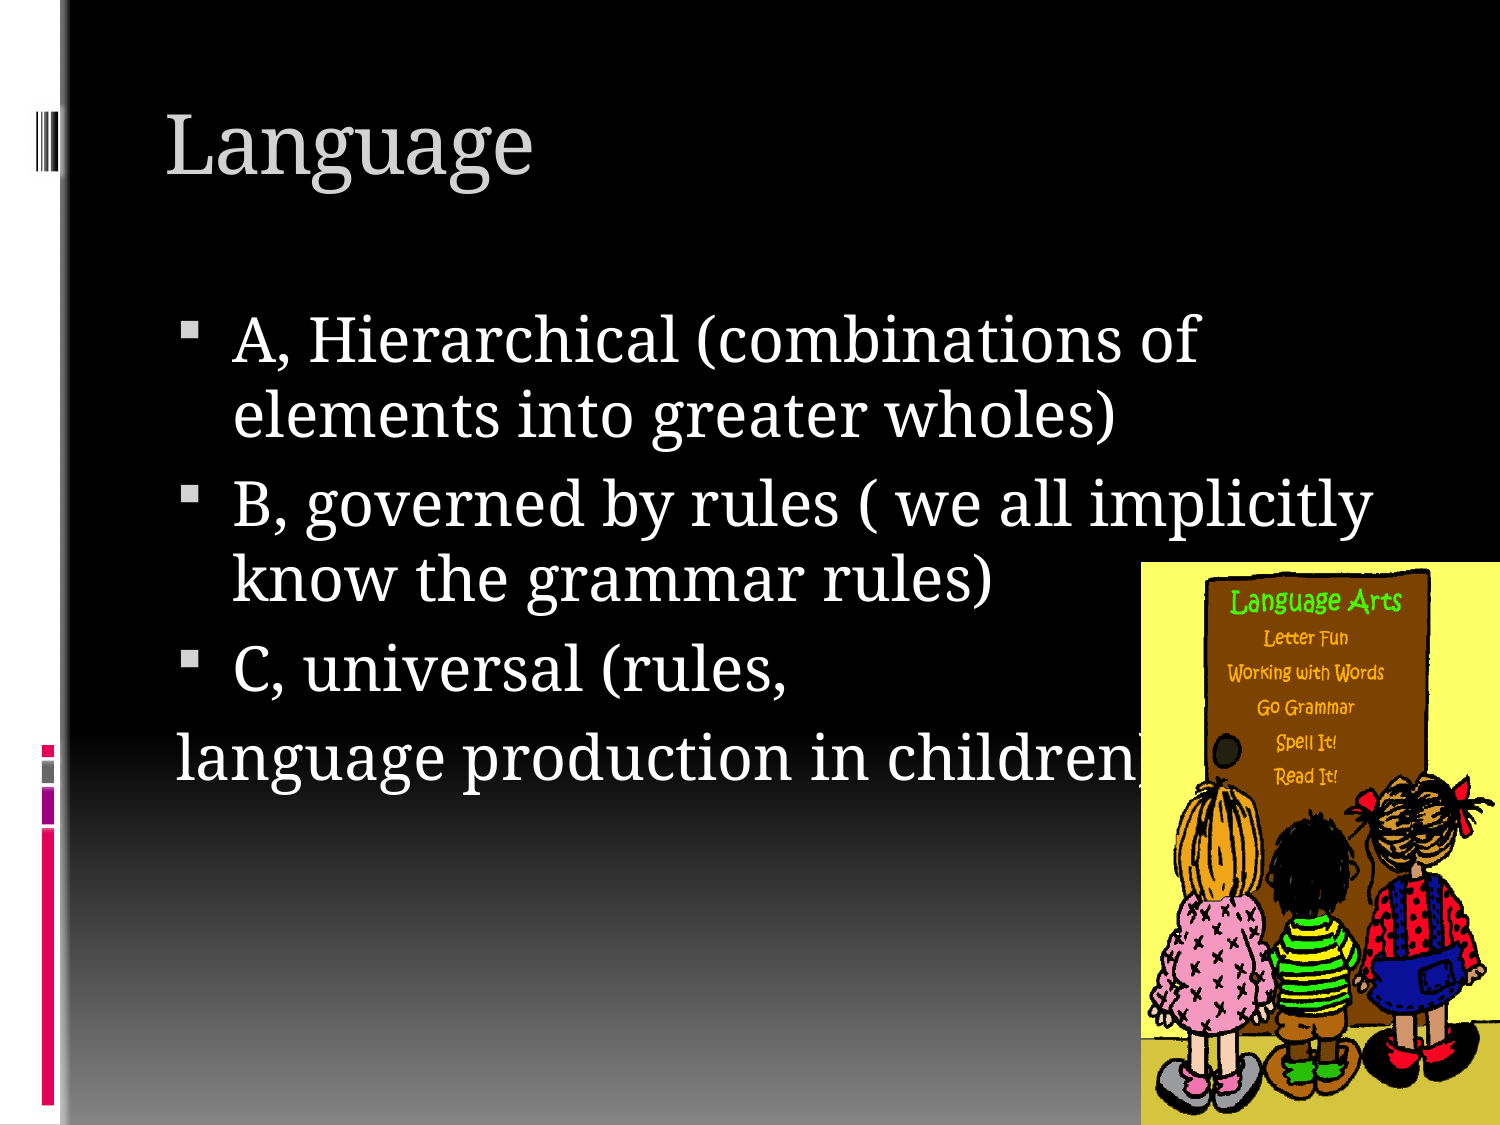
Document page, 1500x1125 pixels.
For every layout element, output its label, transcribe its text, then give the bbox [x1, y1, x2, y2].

title Language [150, 83, 1425, 234]
picture [1140, 562, 1500, 1125]
list A, Hierarchical (combinations of elements into greater wholes) B, governed by rules ( we all implicitly know the grammar rules) C, universal (rules, language production in children) [150, 292, 1425, 1043]
